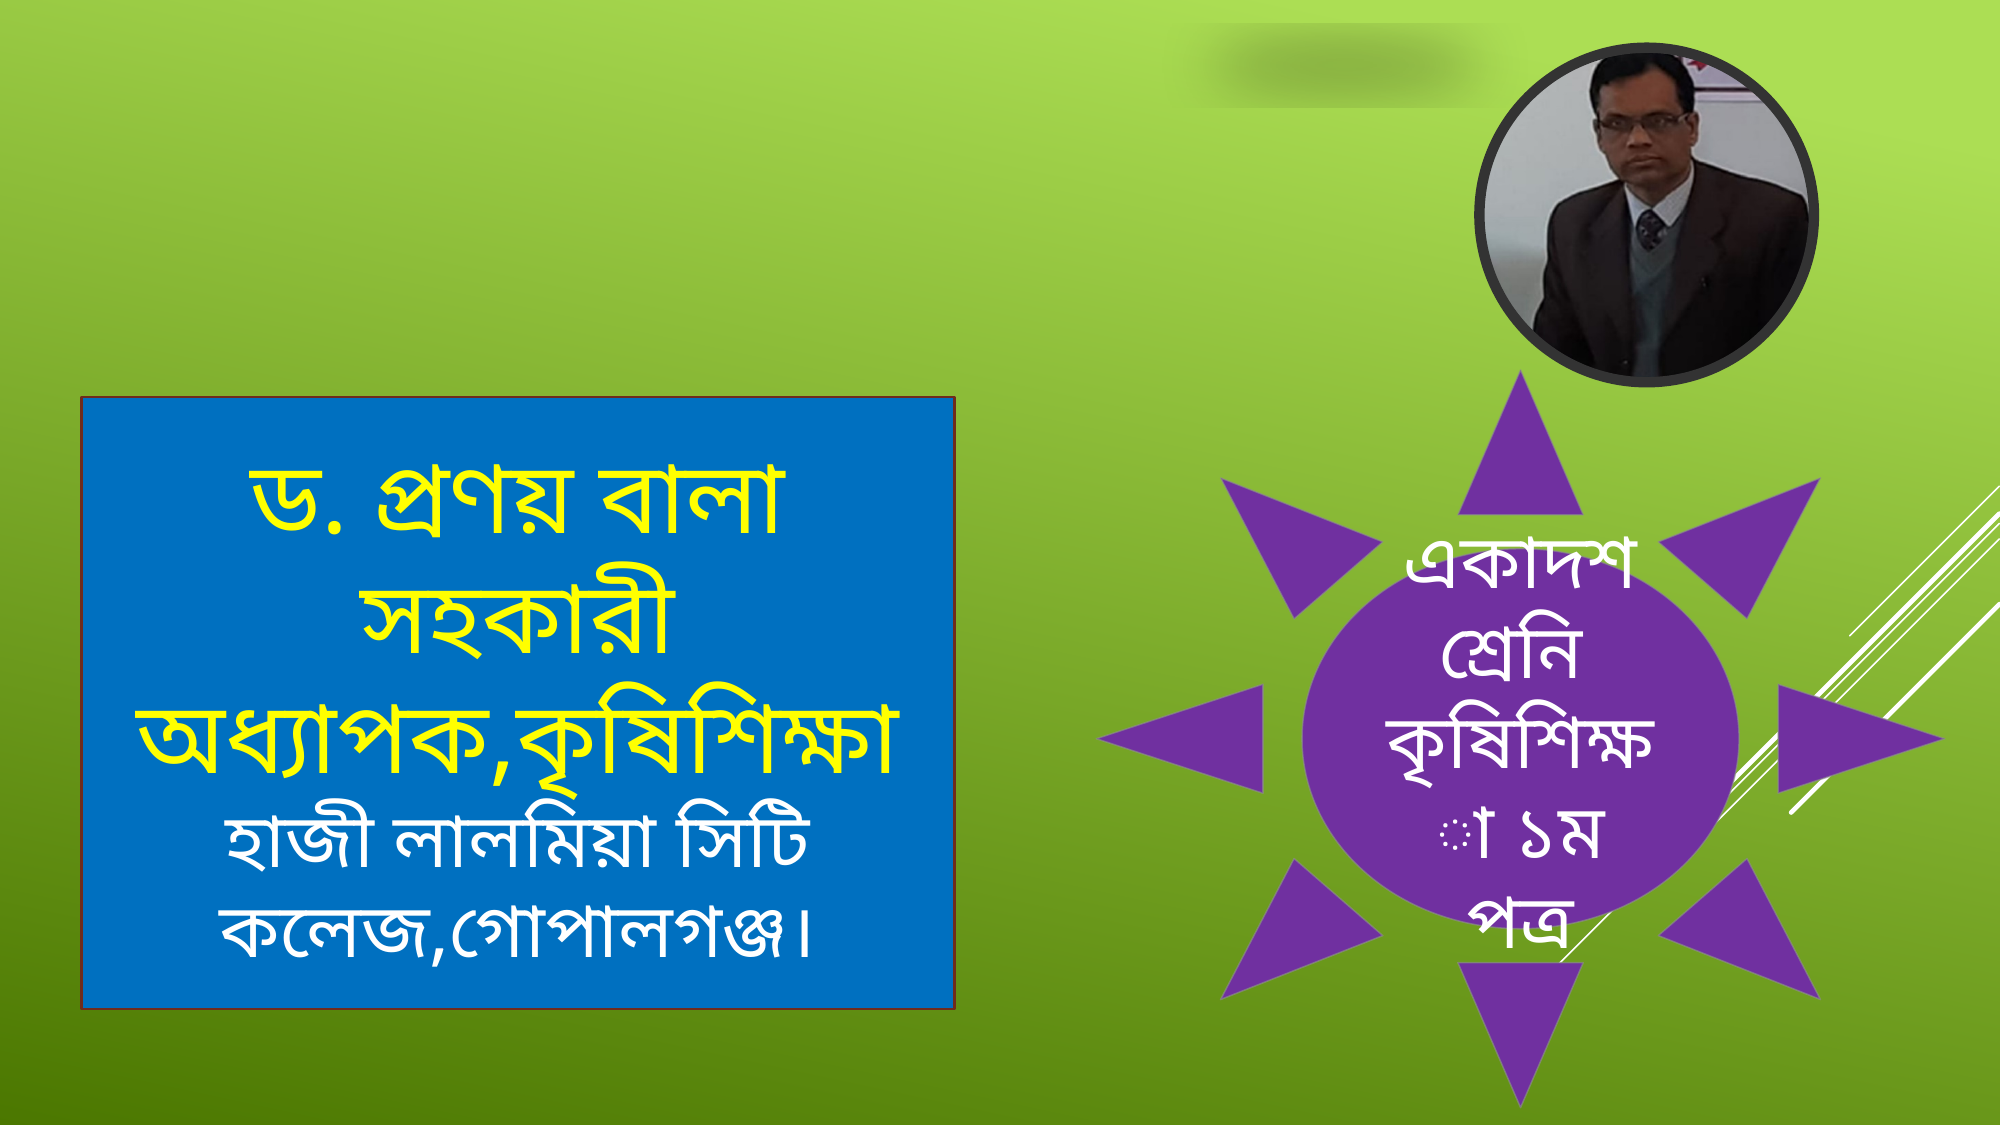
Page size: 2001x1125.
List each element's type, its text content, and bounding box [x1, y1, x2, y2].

text_box একাদশ শ্রেনি কৃষিশিক্ষা ১ম পত্র [1301, 547, 1740, 930]
picture [1479, 47, 1815, 383]
text_box একাদশ শ্রেনি কৃষিশিক্ষা ১ম পত্র [1457, 383, 1584, 516]
text_box একাদশ শ্রেনি কৃষিশিক্ষা ১ম পত্র [1219, 477, 1384, 620]
text_box ড. প্রণয় বালা সহকারী অধ্যাপক,কৃষিশিক্ষা হাজী লালমিয়া সিটি কলেজ,গোপালগঞ্জ। [80, 396, 956, 1010]
text_box একাদশ শ্রেনি কৃষিশিক্ষা ১ম পত্র [1657, 477, 1822, 620]
text_box একাদশ শ্রেনি কৃষিশিক্ষা ১ম পত্র [1095, 683, 1264, 795]
text_box একাদশ শ্রেনি কৃষিশিক্ষা ১ম পত্র [1219, 857, 1384, 1001]
text_box একাদশ শ্রেনি কৃষিশিক্ষা ১ম পত্র [1777, 683, 1946, 795]
text_box একাদশ শ্রেনি কৃষিশিক্ষা ১ম পত্র [1657, 857, 1822, 1001]
text_box একাদশ শ্রেনি কৃষিশিক্ষা ১ম পত্র [1457, 961, 1584, 1109]
